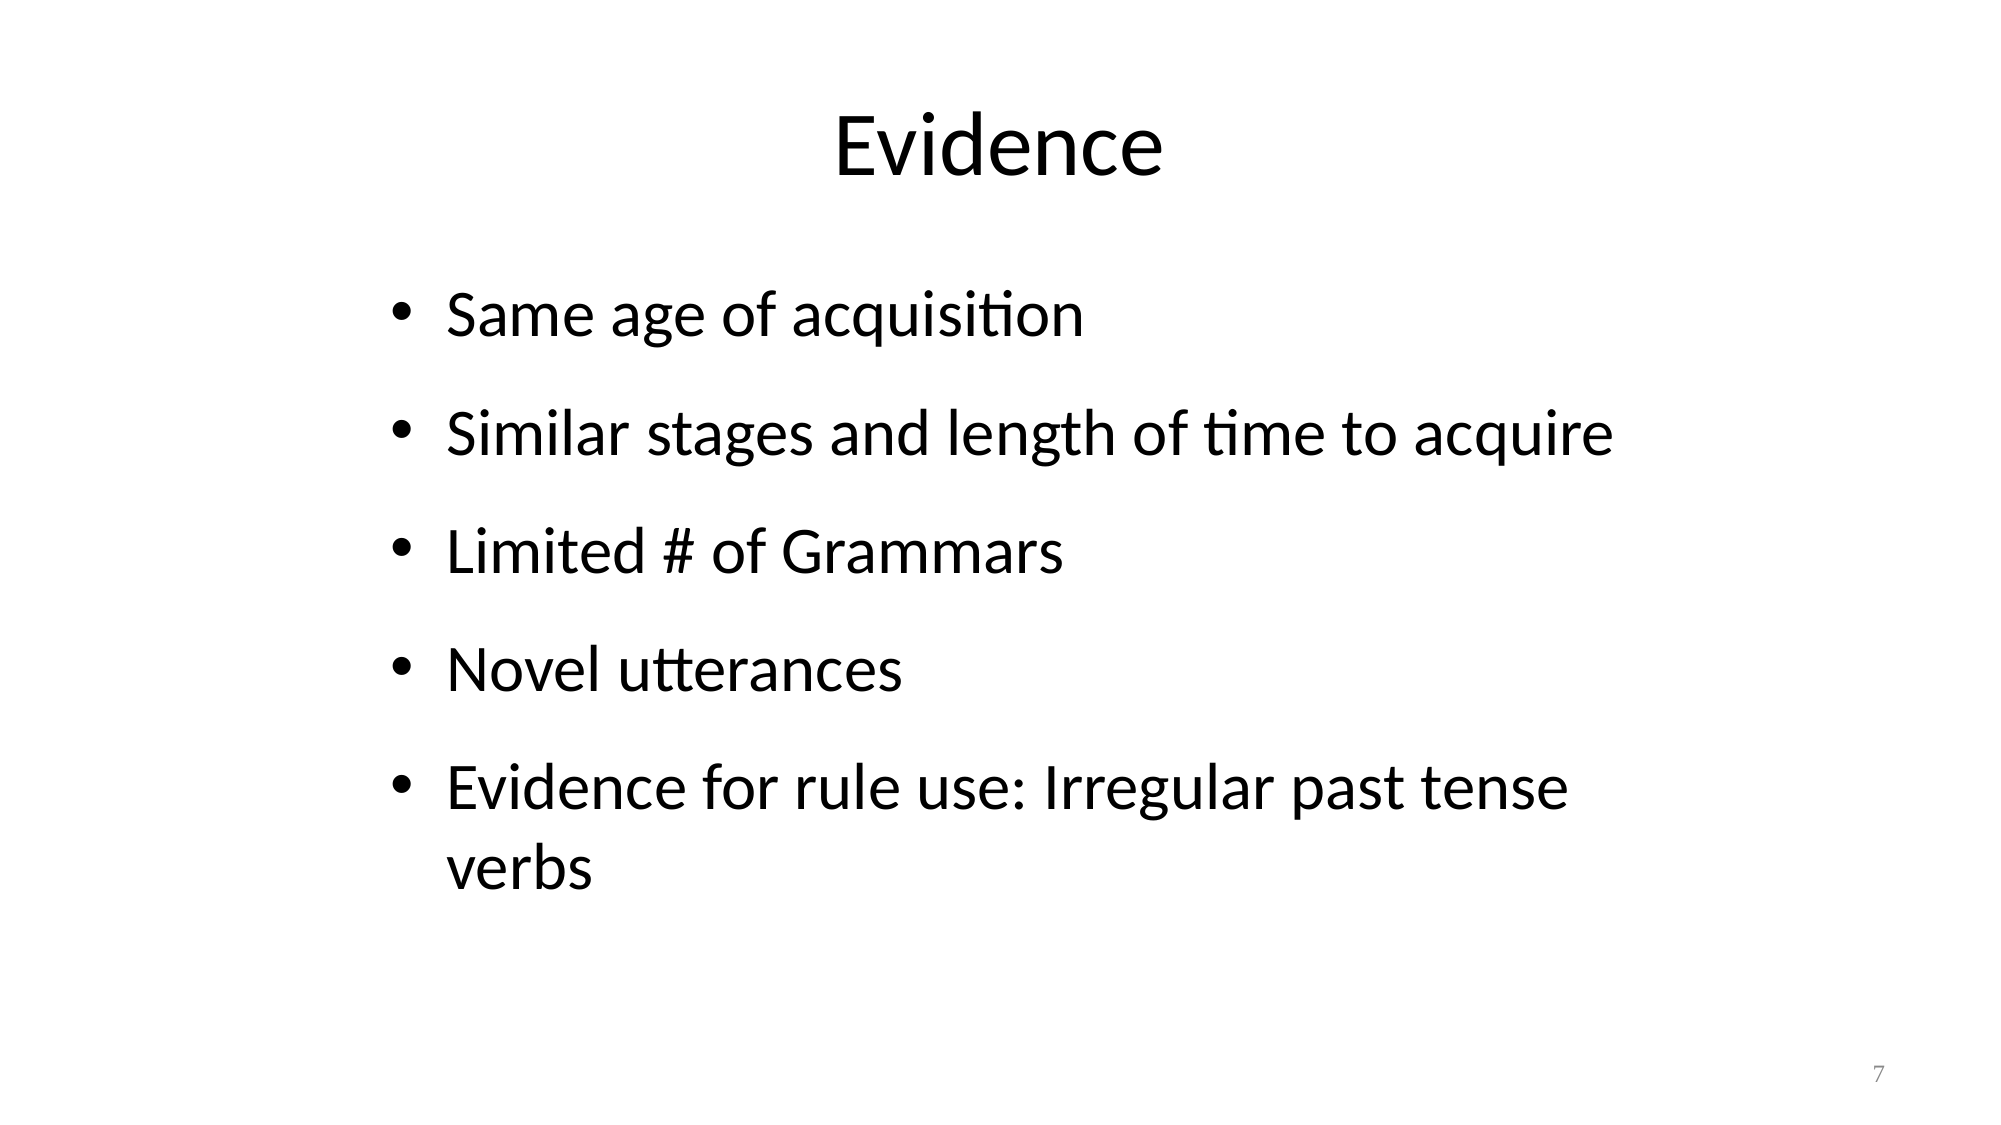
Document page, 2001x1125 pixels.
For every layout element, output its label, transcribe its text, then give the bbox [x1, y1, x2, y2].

slide_number 7 [1433, 1042, 1900, 1103]
list Same age of acquisition Similar stages and length of time to acquire Limited # of Grammars Novel utterances Evidence for rule use: Irregular past tense verbs [375, 262, 1675, 1005]
title Evidence [99, 45, 1900, 233]
